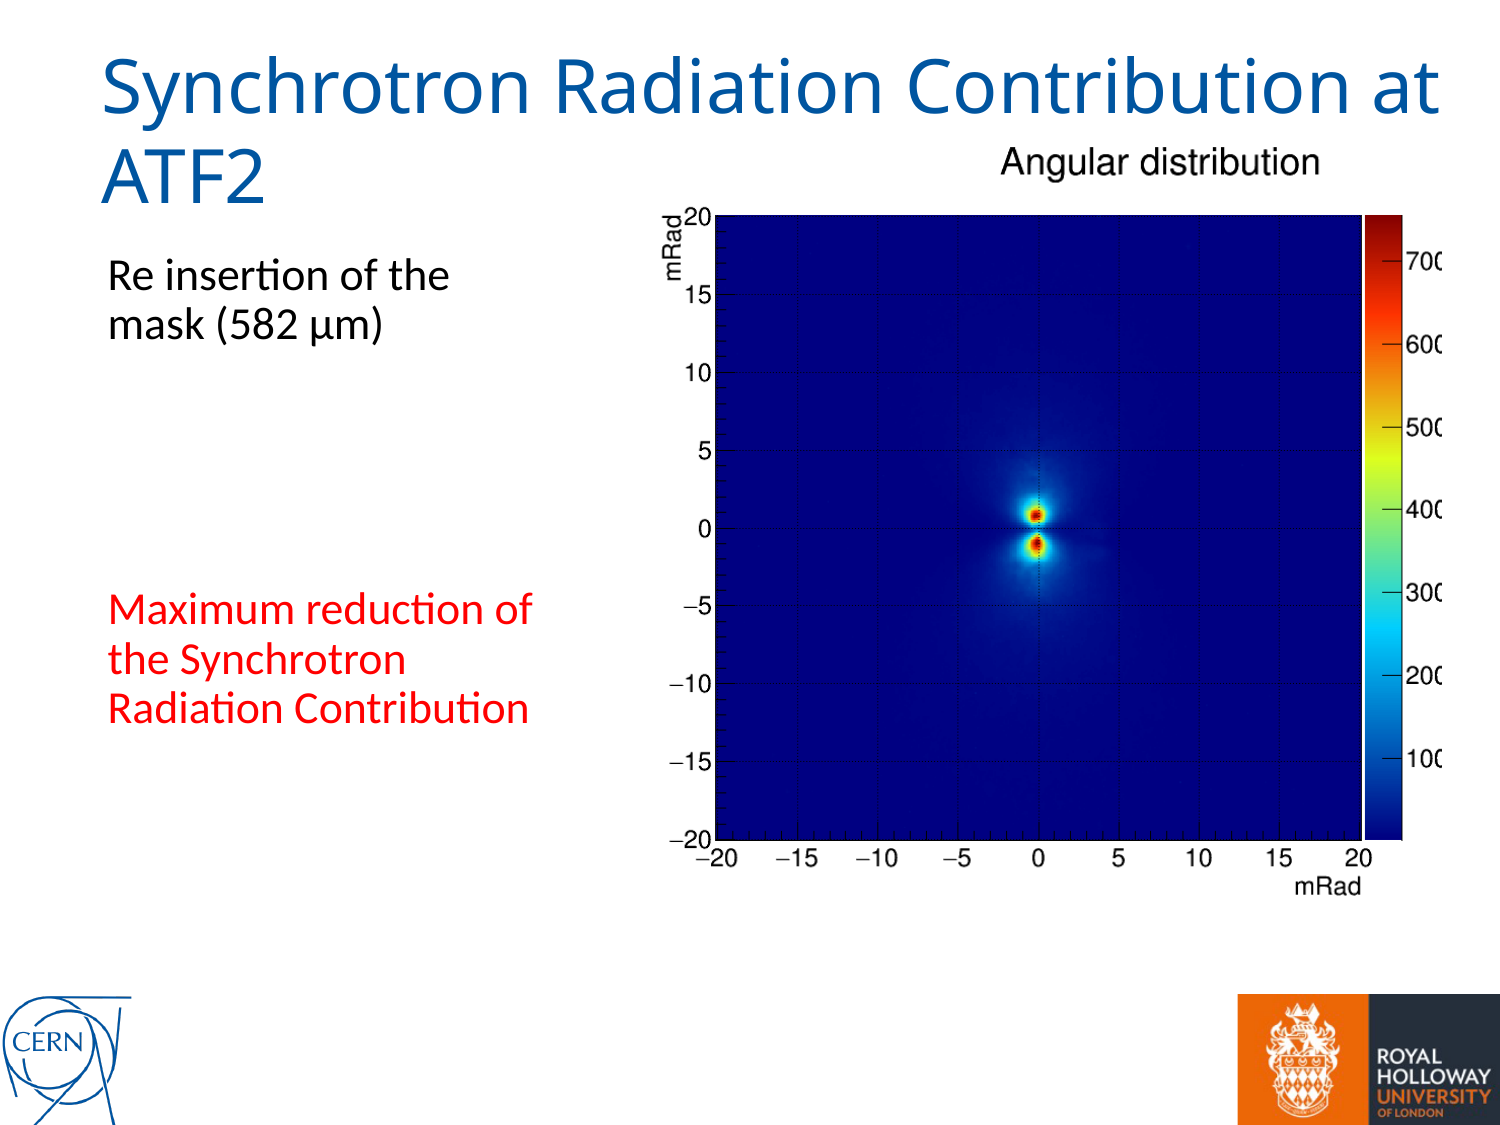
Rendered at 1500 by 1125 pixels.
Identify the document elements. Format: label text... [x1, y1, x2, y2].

text_box Synchrotron Radiation Contribution at ATF2 [86, 31, 1459, 138]
text_box Maximum reduction of the Synchrotron Radiation Contribution [86, 578, 565, 864]
picture [635, 137, 1442, 919]
text_box Re insertion of the mask (582 µm) [86, 243, 565, 375]
